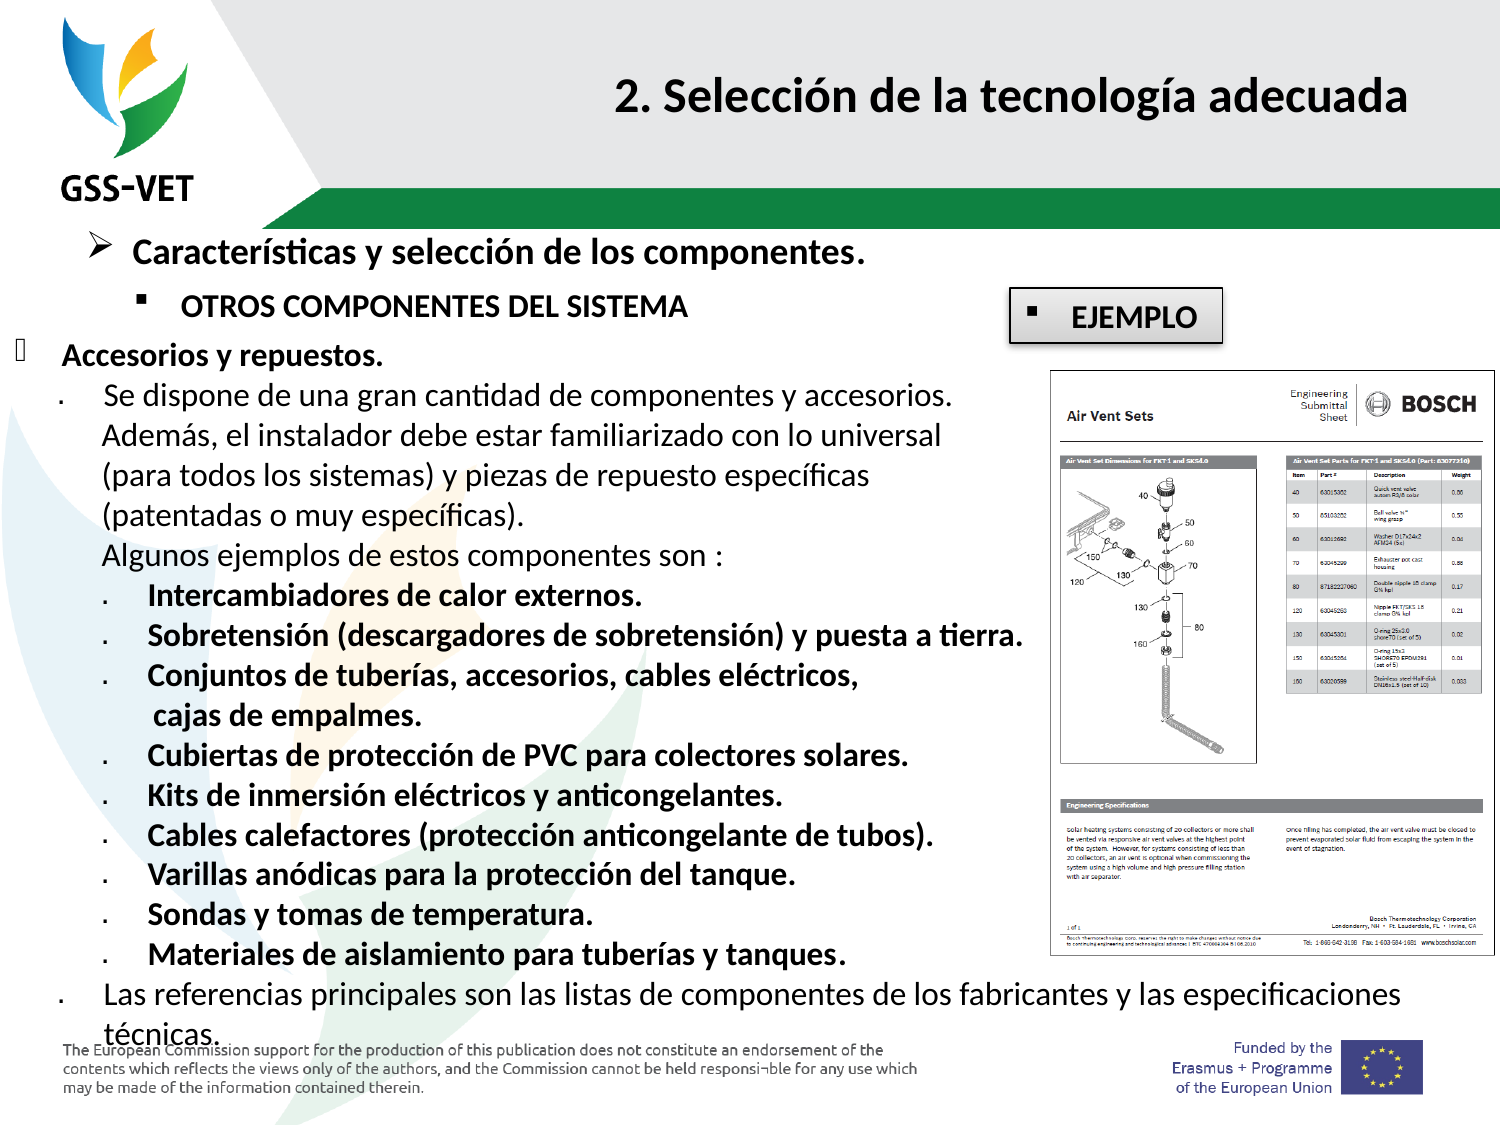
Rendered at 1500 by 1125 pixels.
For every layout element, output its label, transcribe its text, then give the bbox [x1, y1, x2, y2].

title 2. Selección de la tecnología adecuada [324, 0, 1425, 185]
text_box Características y selección de los componentes. [71, 219, 904, 280]
picture [0, 0, 1500, 1125]
text_box Accesorios y repuestos. Se dispone de una gran cantidad de componentes y accesorios. Además, el instalador debe estar familiarizado con lo universal (para todos los sistemas) y piezas de repuesto específicas (patentadas o muy específicas). Algunos ejemplos de estos componentes son : Intercambiadores de calor externos. Sobretensión (descargadores de sobretensión) y puesta a tierra. Conjuntos de tuberías, accesorios, cables eléctricos, cajas de empalmes. Cubiertas de protección de PVC para colectores solares. Kits de inmersión eléctricos y anticongelantes. Cables calefactores (protección anticongelante de tubos). Varillas anódicas para la protección del tanque. Sondas y tomas de temperatura. Materiales de aislamiento para tuberías y tanques. Las referencias principales son las listas de componentes de los fabricantes y las especificaciones técnicas. [0, 326, 1424, 1060]
text_box EJEMPLO [1009, 287, 1223, 344]
text_box OTROS COMPONENTES DEL SISTEMA [119, 276, 786, 326]
